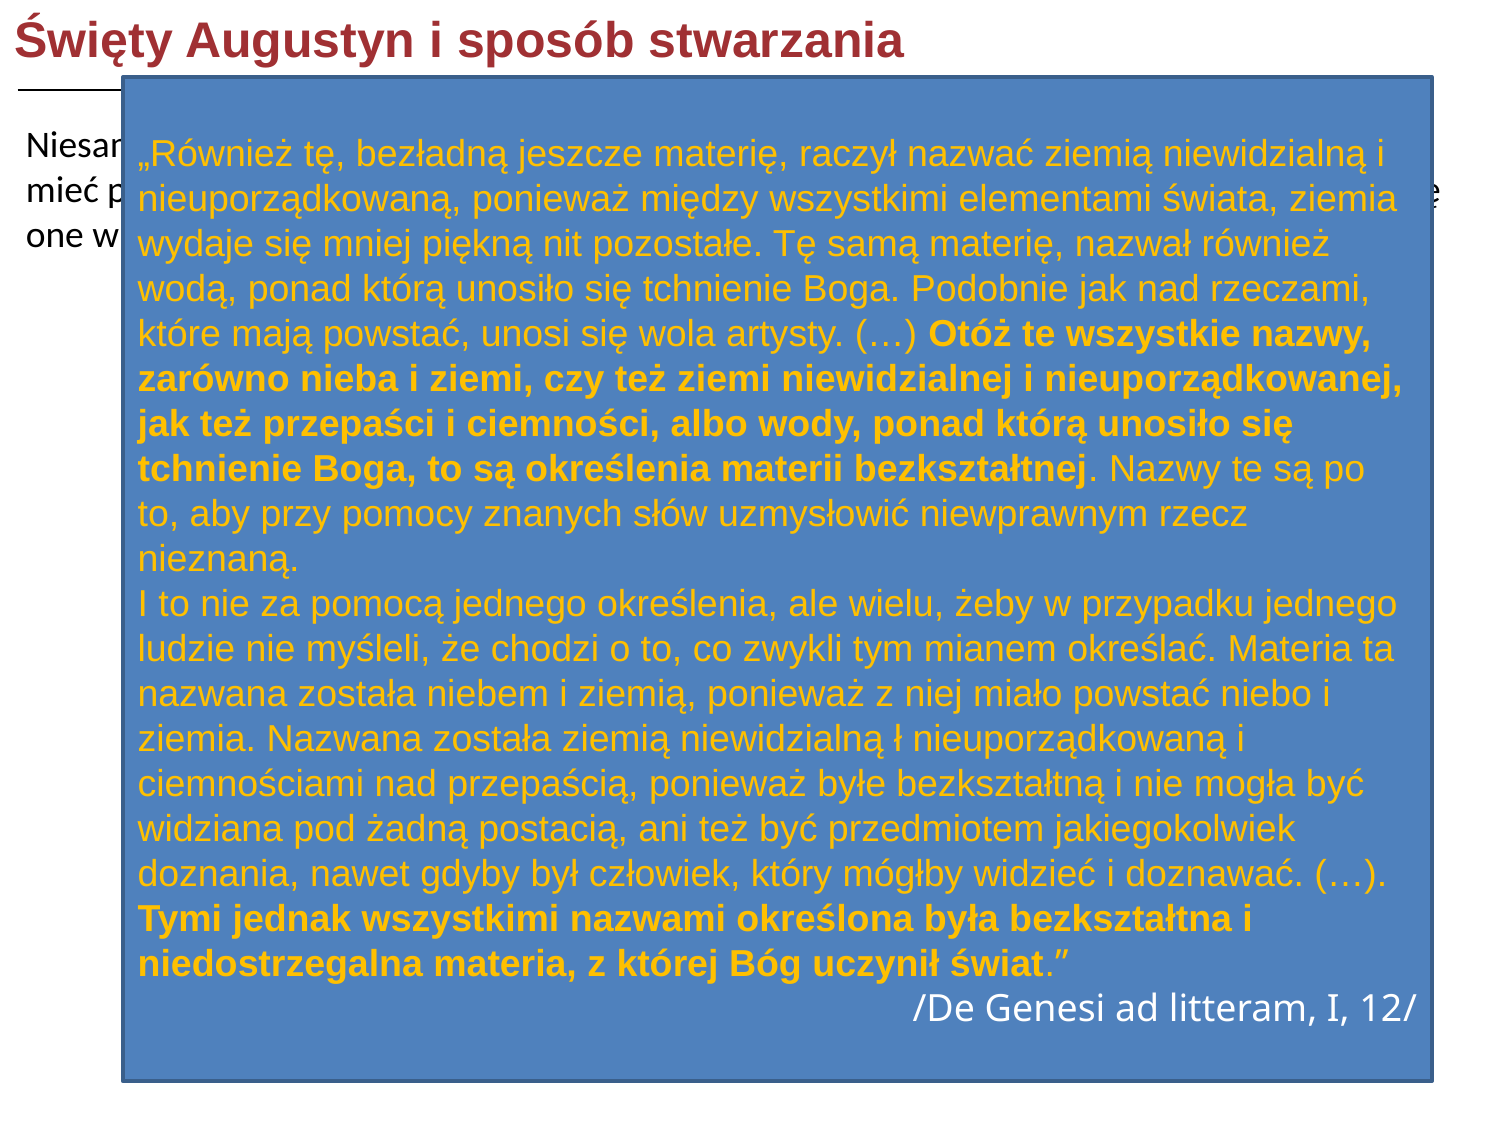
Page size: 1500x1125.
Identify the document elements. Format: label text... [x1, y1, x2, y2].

text_box „Również tę, bezładną jeszcze materię, raczył nazwać ziemią niewidzialną i nieuporządkowaną, ponieważ między wszystkimi elementami świata, ziemia wydaje się mniej piękną nit pozostałe. Tę samą materię, nazwał również wodą, ponad którą unosiło się tchnienie Boga. Podobnie jak nad rzeczami, które mają powstać, unosi się wola artysty. (…) Otóż te wszystkie nazwy, zarówno nieba i ziemi, czy też ziemi niewidzialnej i nieuporządkowanej, jak też przepaści i ciemności, albo wody, ponad którą unosiło się tchnienie Boga, to są określenia materii bezkształtnej. Nazwy te są po to, aby przy pomocy znanych słów uzmysłowić niewprawnym rzecz nieznaną. I to nie za pomocą jednego określenia, ale wielu, żeby w przypadku jednego ludzie nie myśleli, że chodzi o to, co zwykli tym mianem określać. Materia ta nazwana została niebem i ziemią, ponieważ z niej miało powstać niebo i ziemia. Nazwana została ziemią niewidzialną ł nieuporządkowaną i ciemnościami nad przepaścią, ponieważ byłe bezkształtną i nie mogła być widziana pod żadną postacią, ani też być przedmiotem jakiegokolwiek doznania, nawet gdyby był człowiek, który mógłby widzieć i doznawać. (…). Tymi jednak wszystkimi nazwami określona była bezkształtna i niedostrzegalna materia, z której Bóg uczynił świat.” /De Genesi ad litteram, I, 12/ [121, 75, 1434, 1083]
text_box Święty Augustyn i sposób stwarzania [0, 0, 1483, 76]
text_box Niesamowite, ale św. Augustyn napisał nawet że pierwotnie stworzona materia mogła nawet mieć postać mglistego obłoku z uśpionymi na razie możliwościami rozwoju; zaktualizowały się one w stosownym czasie(!). (ramka) [10, 112, 121, 263]
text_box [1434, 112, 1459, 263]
